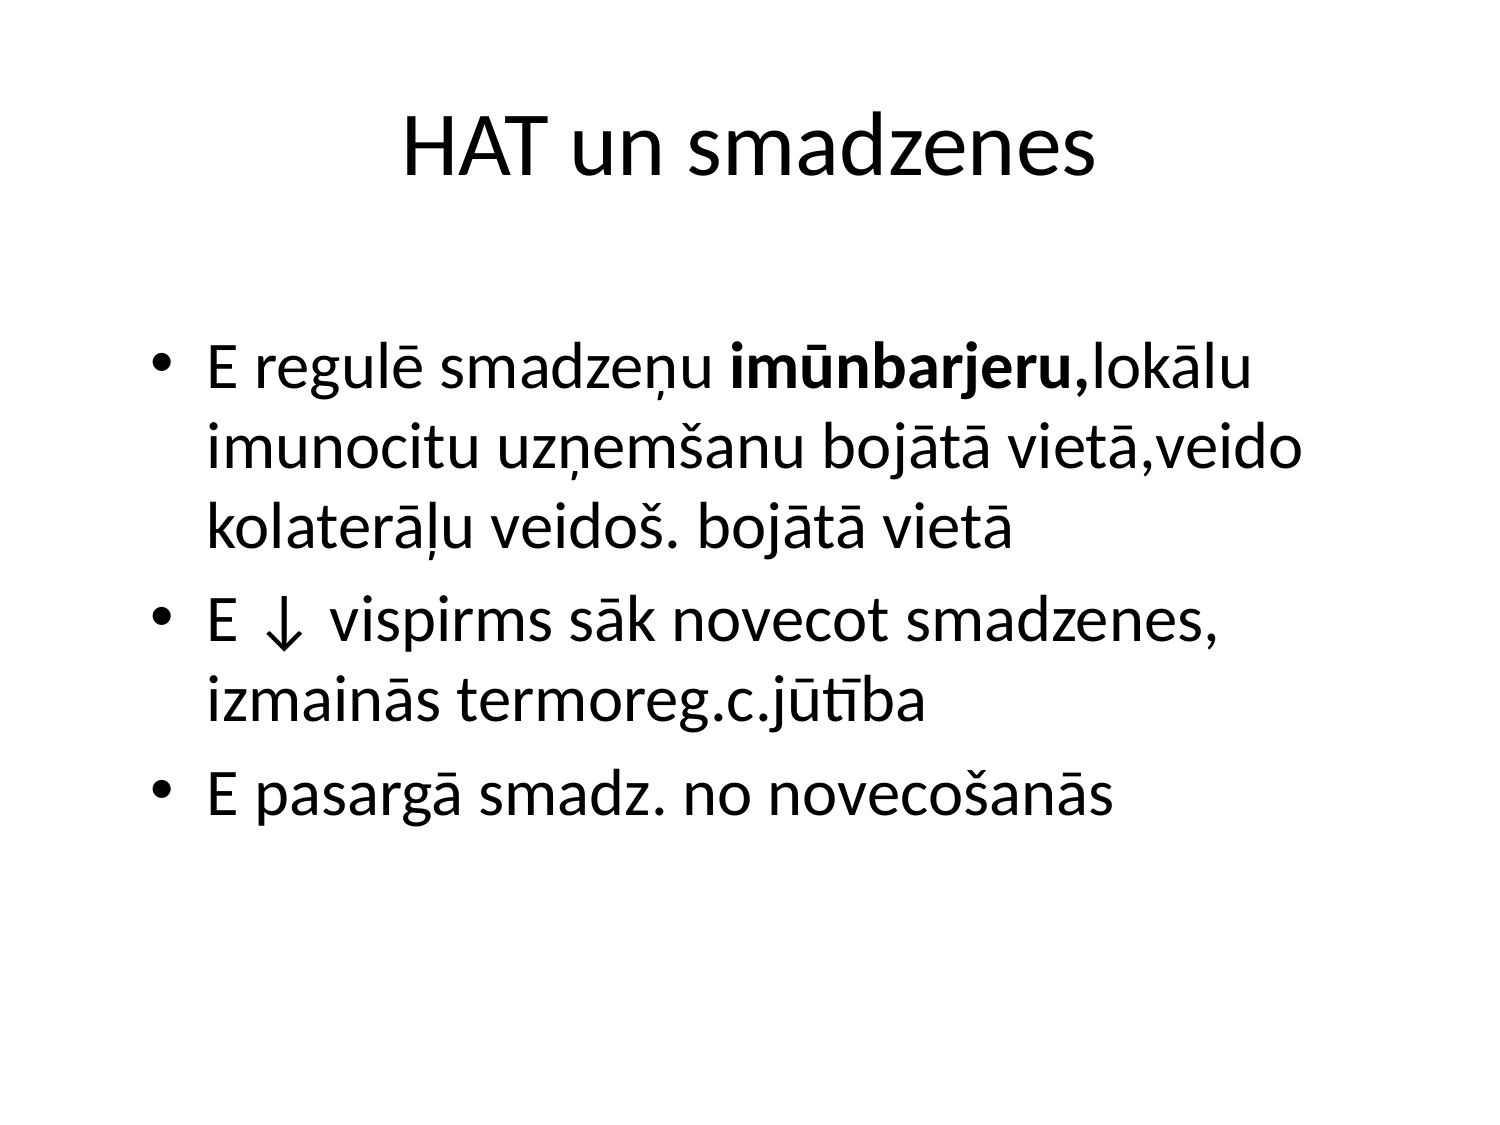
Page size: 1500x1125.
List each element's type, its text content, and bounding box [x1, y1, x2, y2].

list E regulē smadzeņu imūnbarjeru,lokālu imunocitu uzņemšanu bojātā vietā,veido kolaterāļu veidoš. bojātā vietā E ↓ vispirms sāk novecot smadzenes, izmainās termoreg.c.jūtība E pasargā smadz. no novecošanās [135, 314, 1486, 1057]
title HAT un smadzenes [75, 45, 1425, 233]
